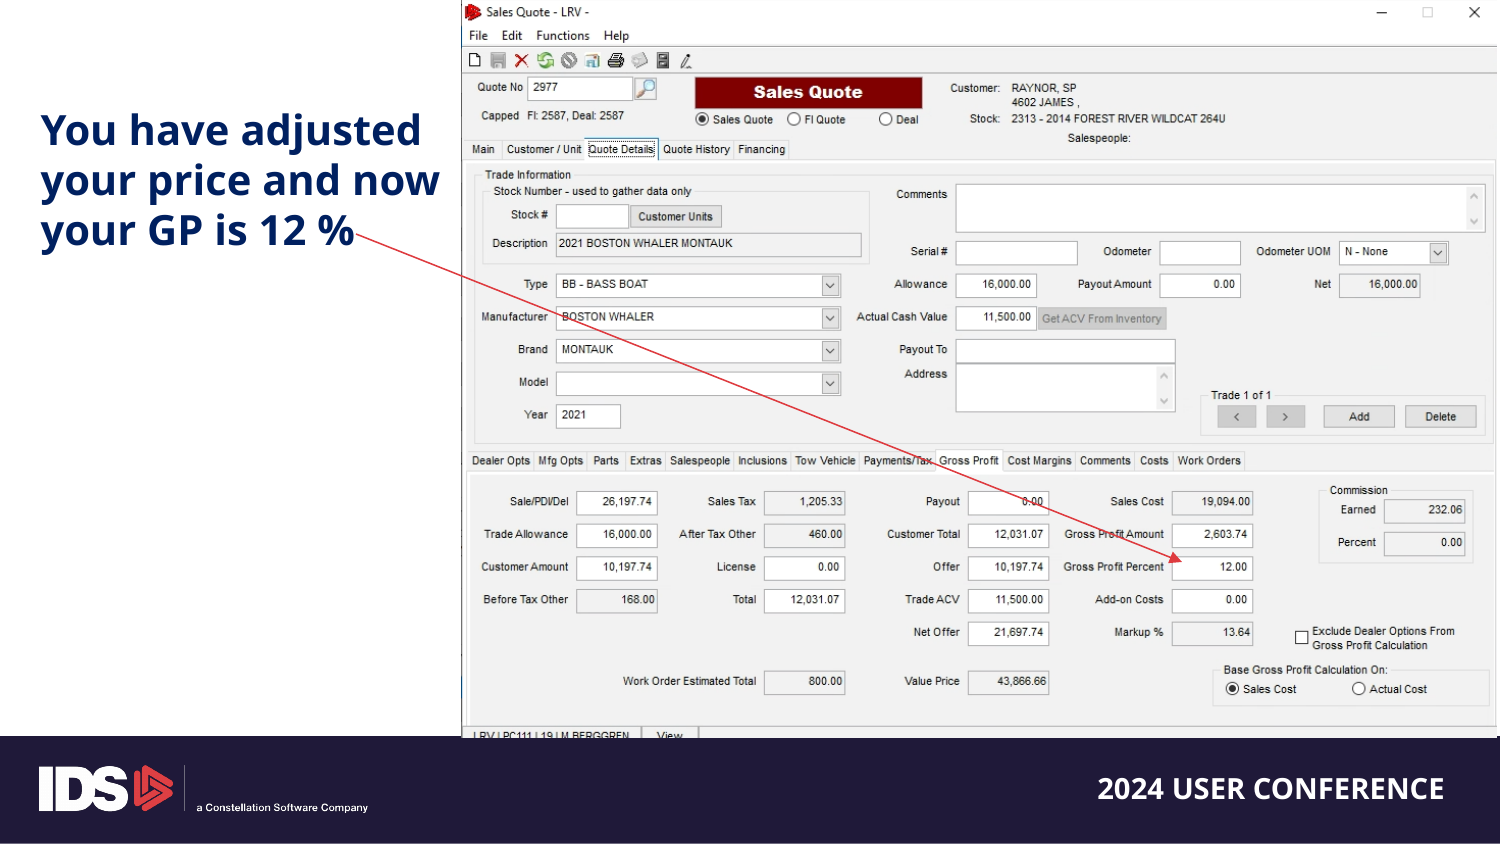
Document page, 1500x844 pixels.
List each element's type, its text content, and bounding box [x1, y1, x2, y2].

picture [460, 0, 1498, 739]
picture [39, 783, 368, 813]
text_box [355, 233, 1183, 563]
list You have adjusted your price and now your GP is 12 % [25, 2, 458, 783]
